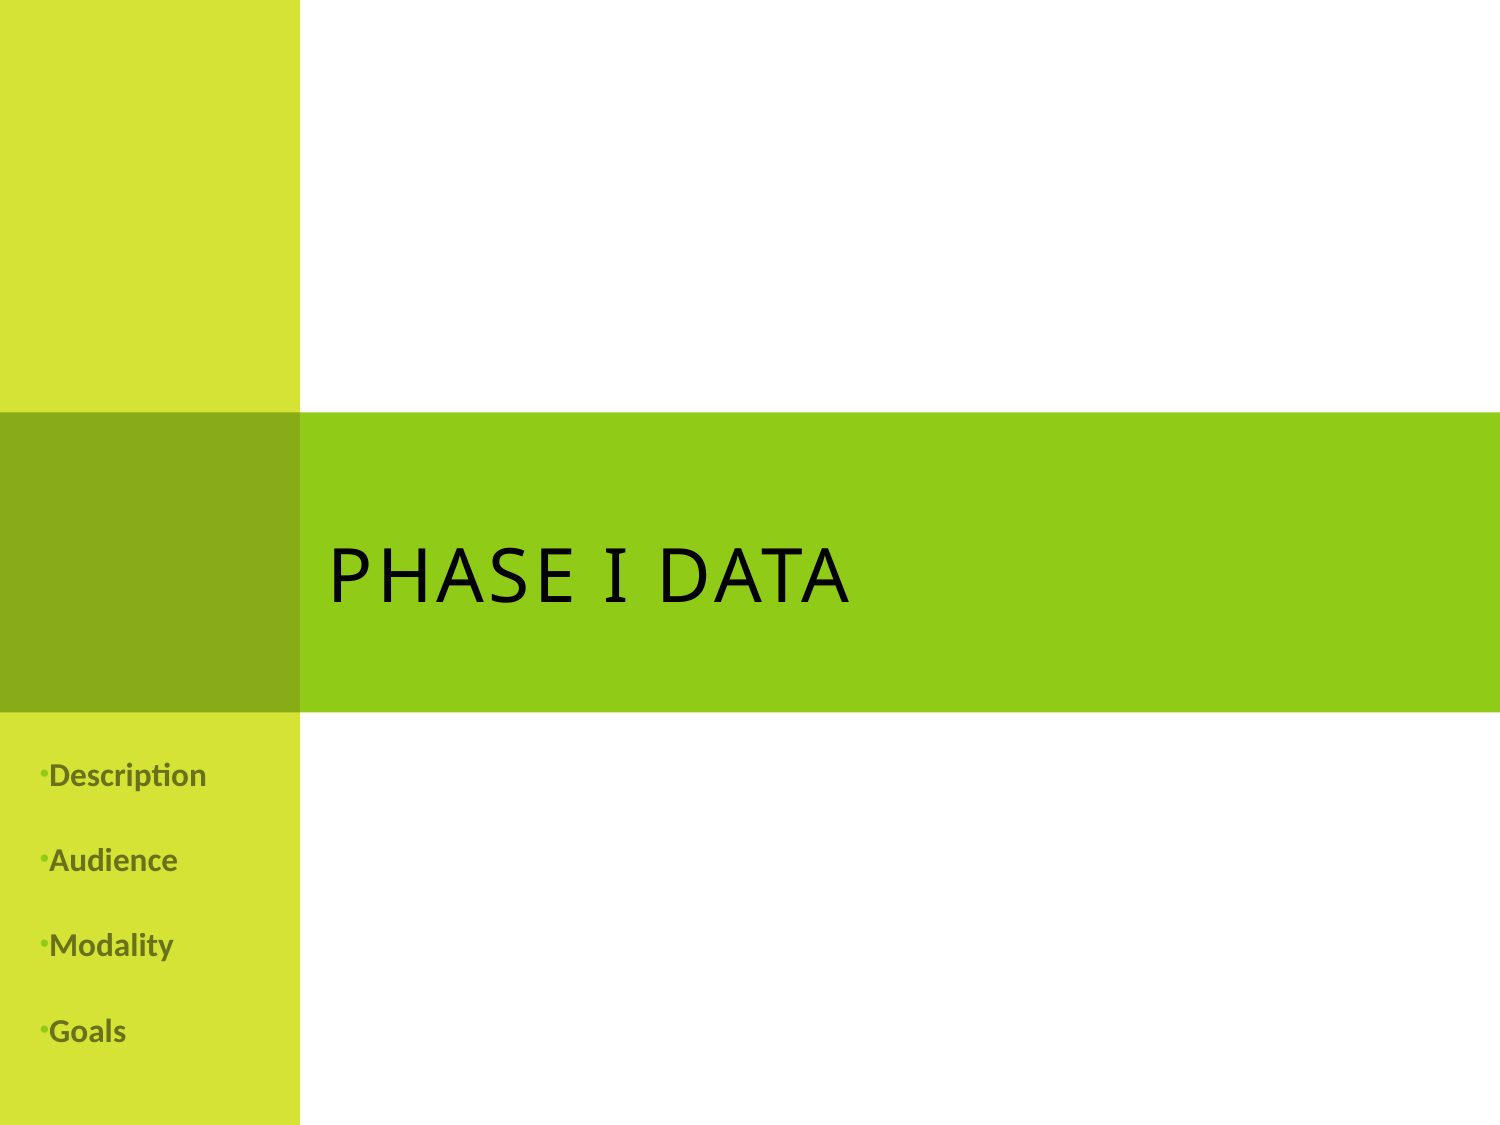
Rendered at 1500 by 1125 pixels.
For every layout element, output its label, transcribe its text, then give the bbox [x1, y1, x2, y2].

title Phase I Data [312, 437, 1400, 625]
list Description Audience Modality Goals [24, 737, 275, 1075]
